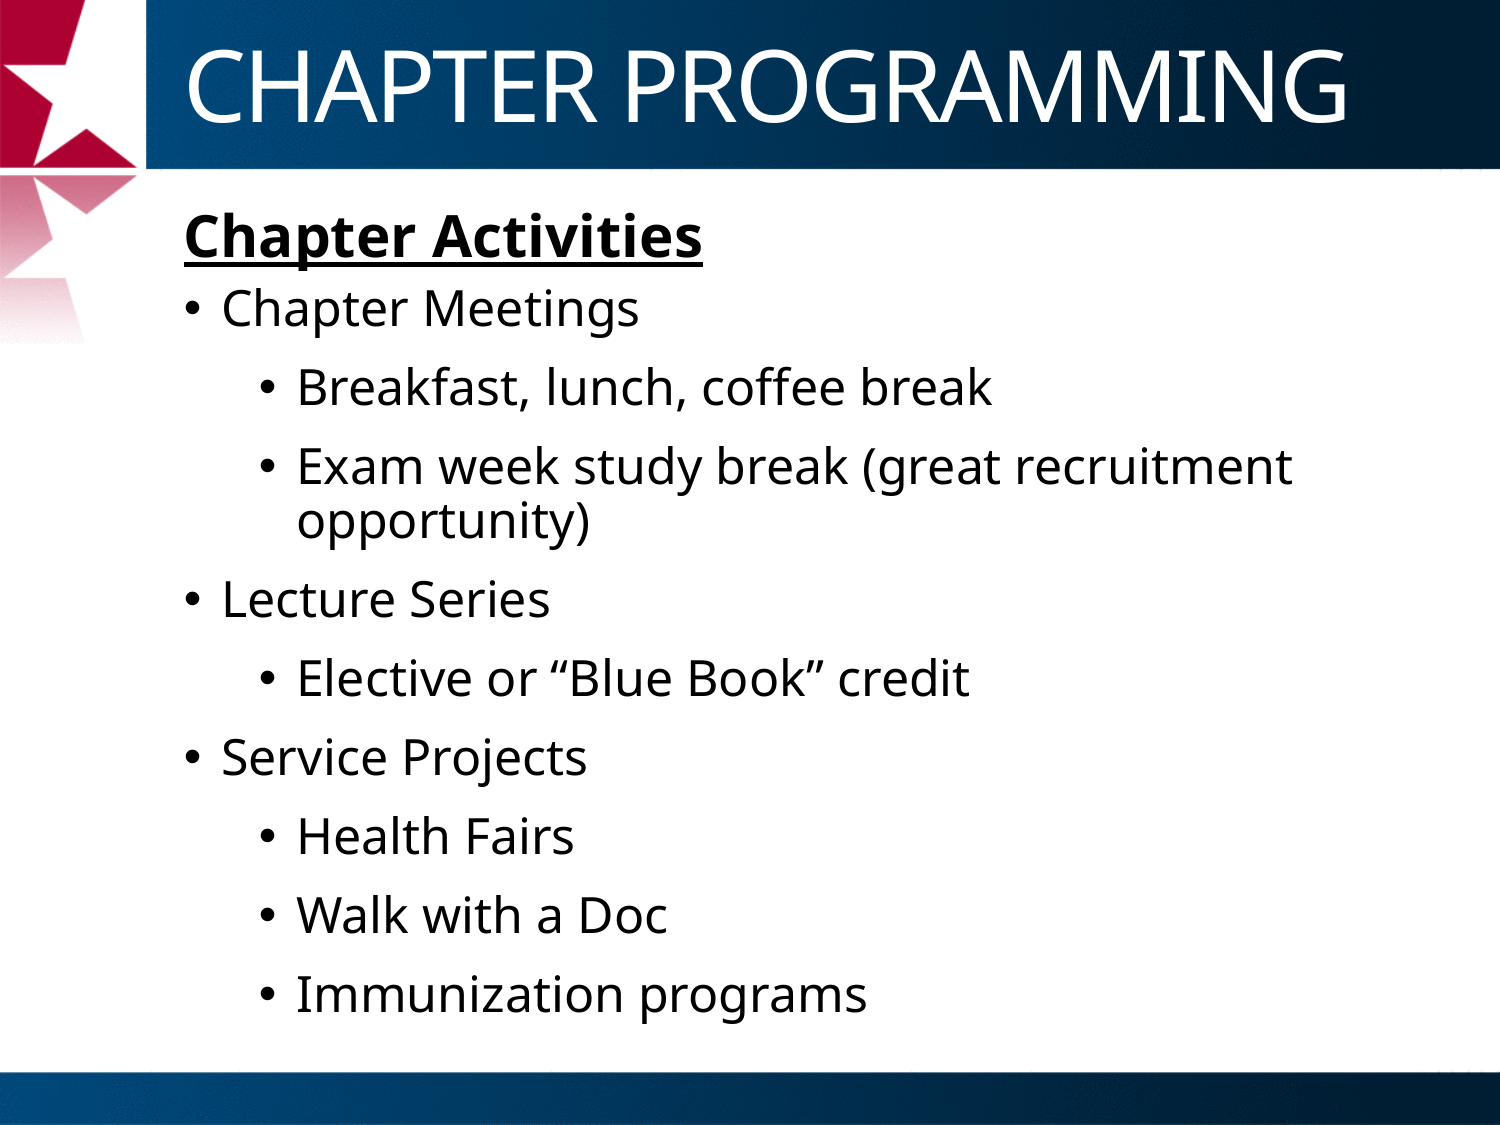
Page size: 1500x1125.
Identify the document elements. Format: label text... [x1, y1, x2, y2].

title CHAPTER PROGRAMMING [168, 27, 1463, 155]
list Chapter Activities Chapter Meetings Breakfast, lunch, coffee break Exam week study break (great recruitment opportunity) Lecture Series Elective or “Blue Book” credit Service Projects Health Fairs Walk with a Doc Immunization programs [168, 200, 1463, 1054]
picture [0, 0, 1500, 1125]
